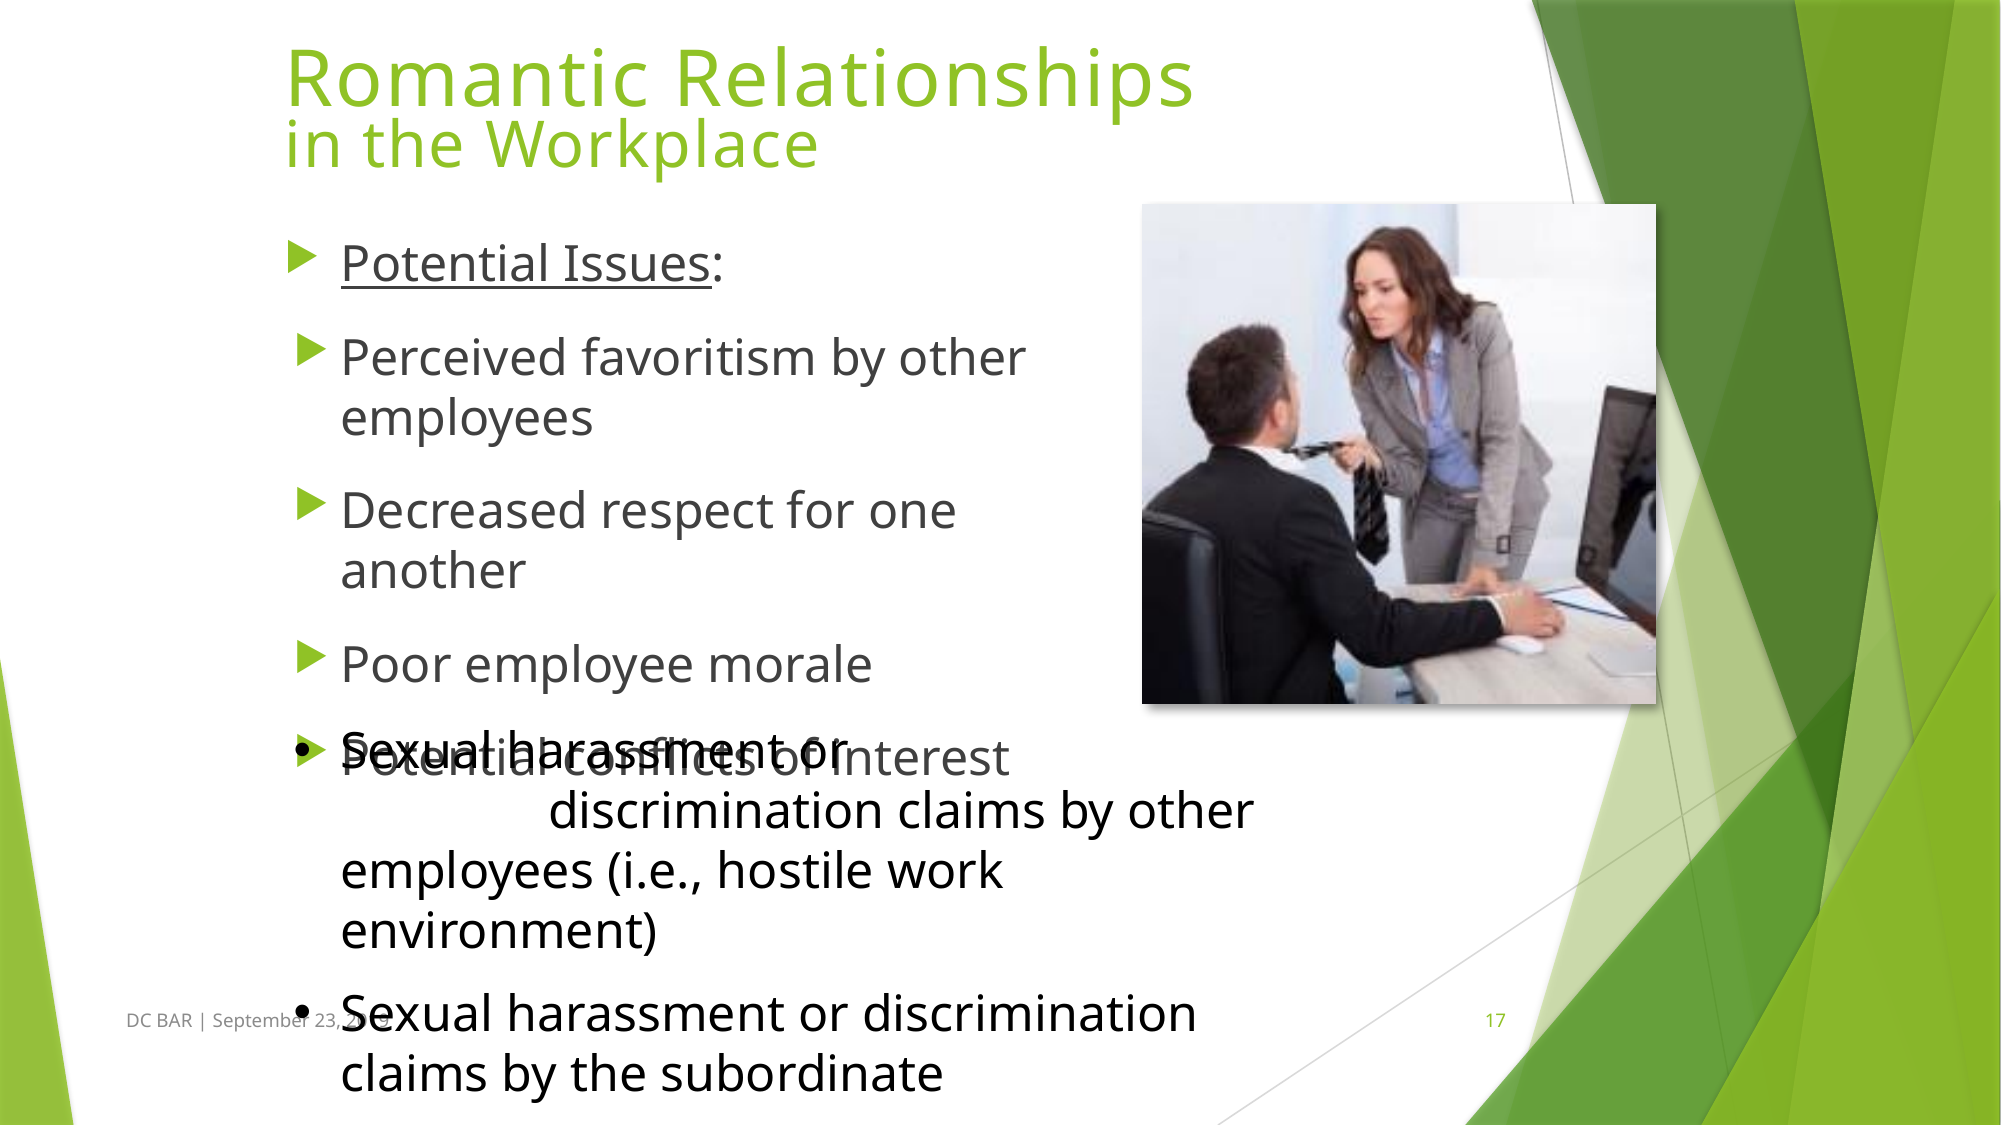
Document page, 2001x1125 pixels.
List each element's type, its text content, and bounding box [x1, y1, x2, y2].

footer DC BAR | September 23, 2019 [111, 991, 1145, 1051]
picture [1142, 203, 1656, 705]
list Potential Issues: Perceived favoritism by other employees Decreased respect for one another Poor employee morale Potential conflicts of interest [269, 224, 1139, 711]
text_box Sexual harassment or discrimination claims by other employees (i.e., hostile work environment) Sexual harassment or discrimination claims by the subordinate [269, 711, 1300, 1049]
slide_number 17 [1409, 991, 1522, 1051]
title Romantic Relationships in the Workplace [269, 55, 1706, 189]
